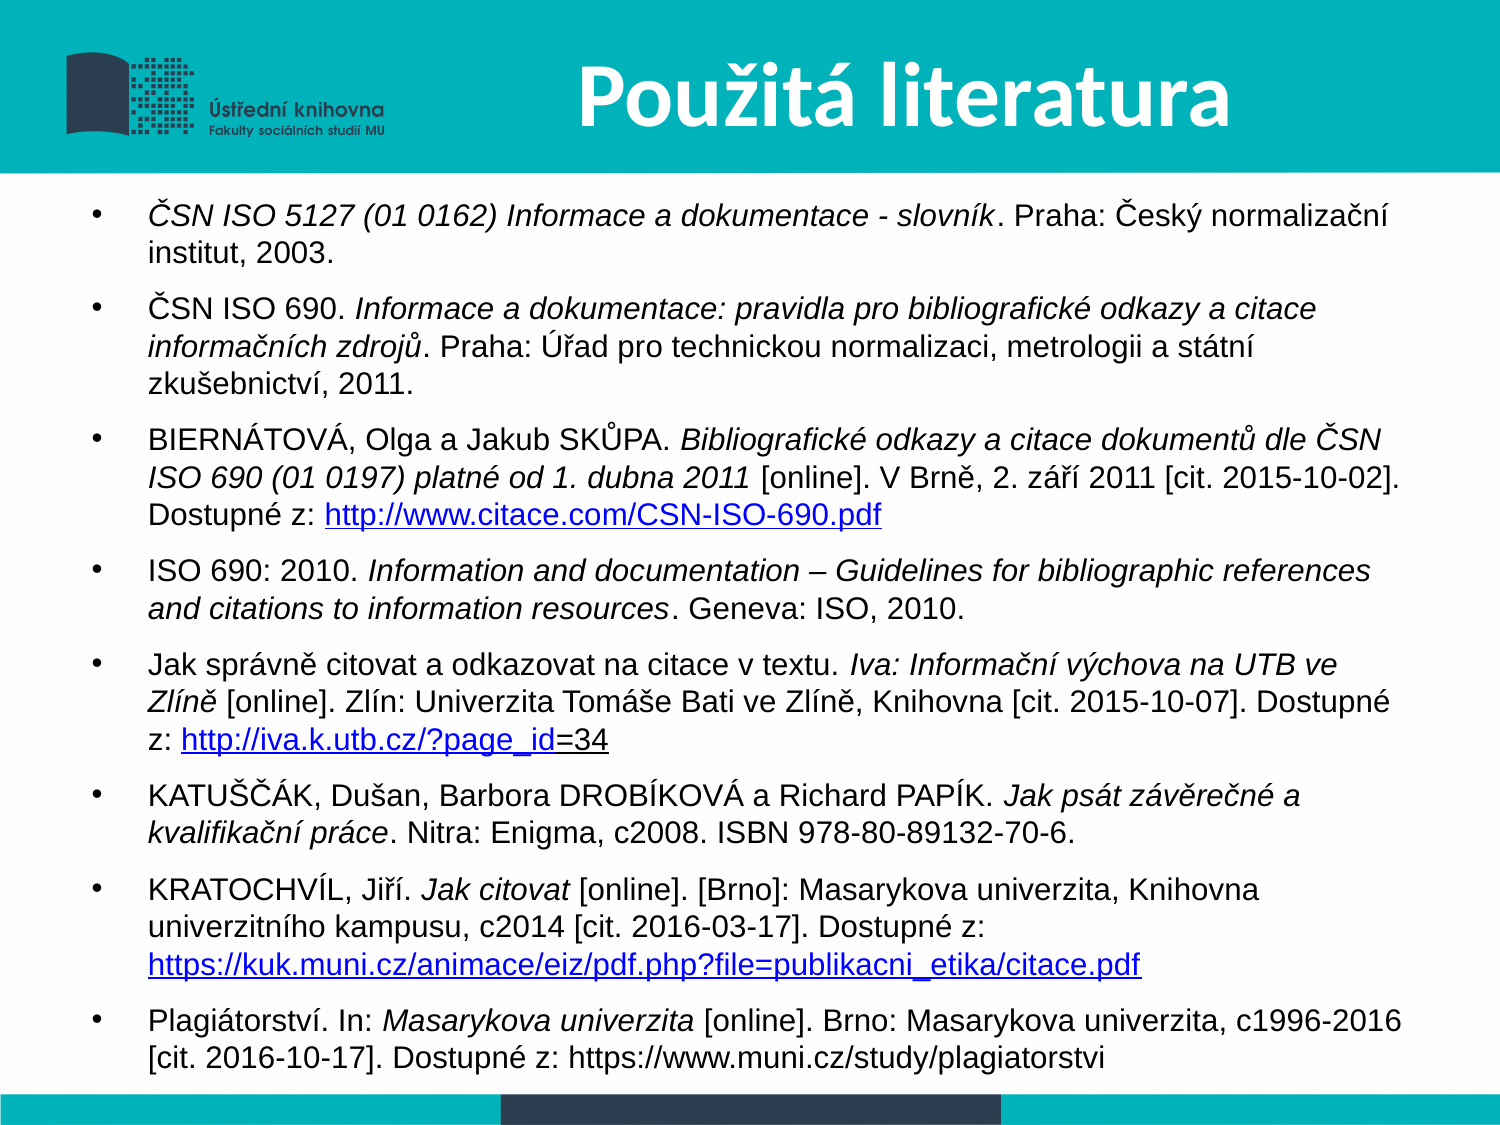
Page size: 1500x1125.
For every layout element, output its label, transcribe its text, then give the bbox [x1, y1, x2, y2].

list ČSN ISO 5127 (01 0162) Informace a dokumentace - slovník. Praha: Český normalizační institut, 2003. ČSN ISO 690. Informace a dokumentace: pravidla pro bibliografické odkazy a citace informačních zdrojů. Praha: Úřad pro technickou normalizaci, metrologii a státní zkušebnictví, 2011. BIERNÁTOVÁ, Olga a Jakub SKŮPA. Bibliografické odkazy a citace dokumentů dle ČSN ISO 690 (01 0197) platné od 1. dubna 2011 [online]. V Brně, 2. září 2011 [cit. 2015-10-02]. Dostupné z: http://www.citace.com/CSN-ISO-690.pdf ISO 690: 2010. Information and documentation – Guidelines for bibliographic references and citations to information resources. Geneva: ISO, 2010. Jak správně citovat a odkazovat na citace v textu. Iva: Informační výchova na UTB ve Zlíně [online]. Zlín: Univerzita Tomáše Bati ve Zlíně, Knihovna [cit. 2015-10-07]. Dostupné z: http://iva.k.utb.cz/?page_id=34 KATUŠČÁK, Dušan, Barbora DROBÍKOVÁ a Richard PAPÍK. Jak psát závěrečné a kvalifikační práce. Nitra: Enigma, c2008. ISBN 978-80-89132-70-6. KRATOCHVÍL, Jiří. Jak citovat [online]. [Brno]: Masarykova univerzita, Knihovna univerzitního kampusu, c2014 [cit. 2016-03-17]. Dostupné z: https://kuk.muni.cz/animace/eiz/pdf.php?file=publikacni_etika/citace.pdf Plagiátorství. In: Masarykova univerzita [online]. Brno: Masarykova univerzita, c1996-2016 [cit. 2016-10-17]. Dostupné z: https://www.muni.cz/study/plagiatorstvi [76, 187, 1427, 1071]
title Použitá literatura [230, 0, 1500, 184]
picture [0, 0, 1500, 1125]
